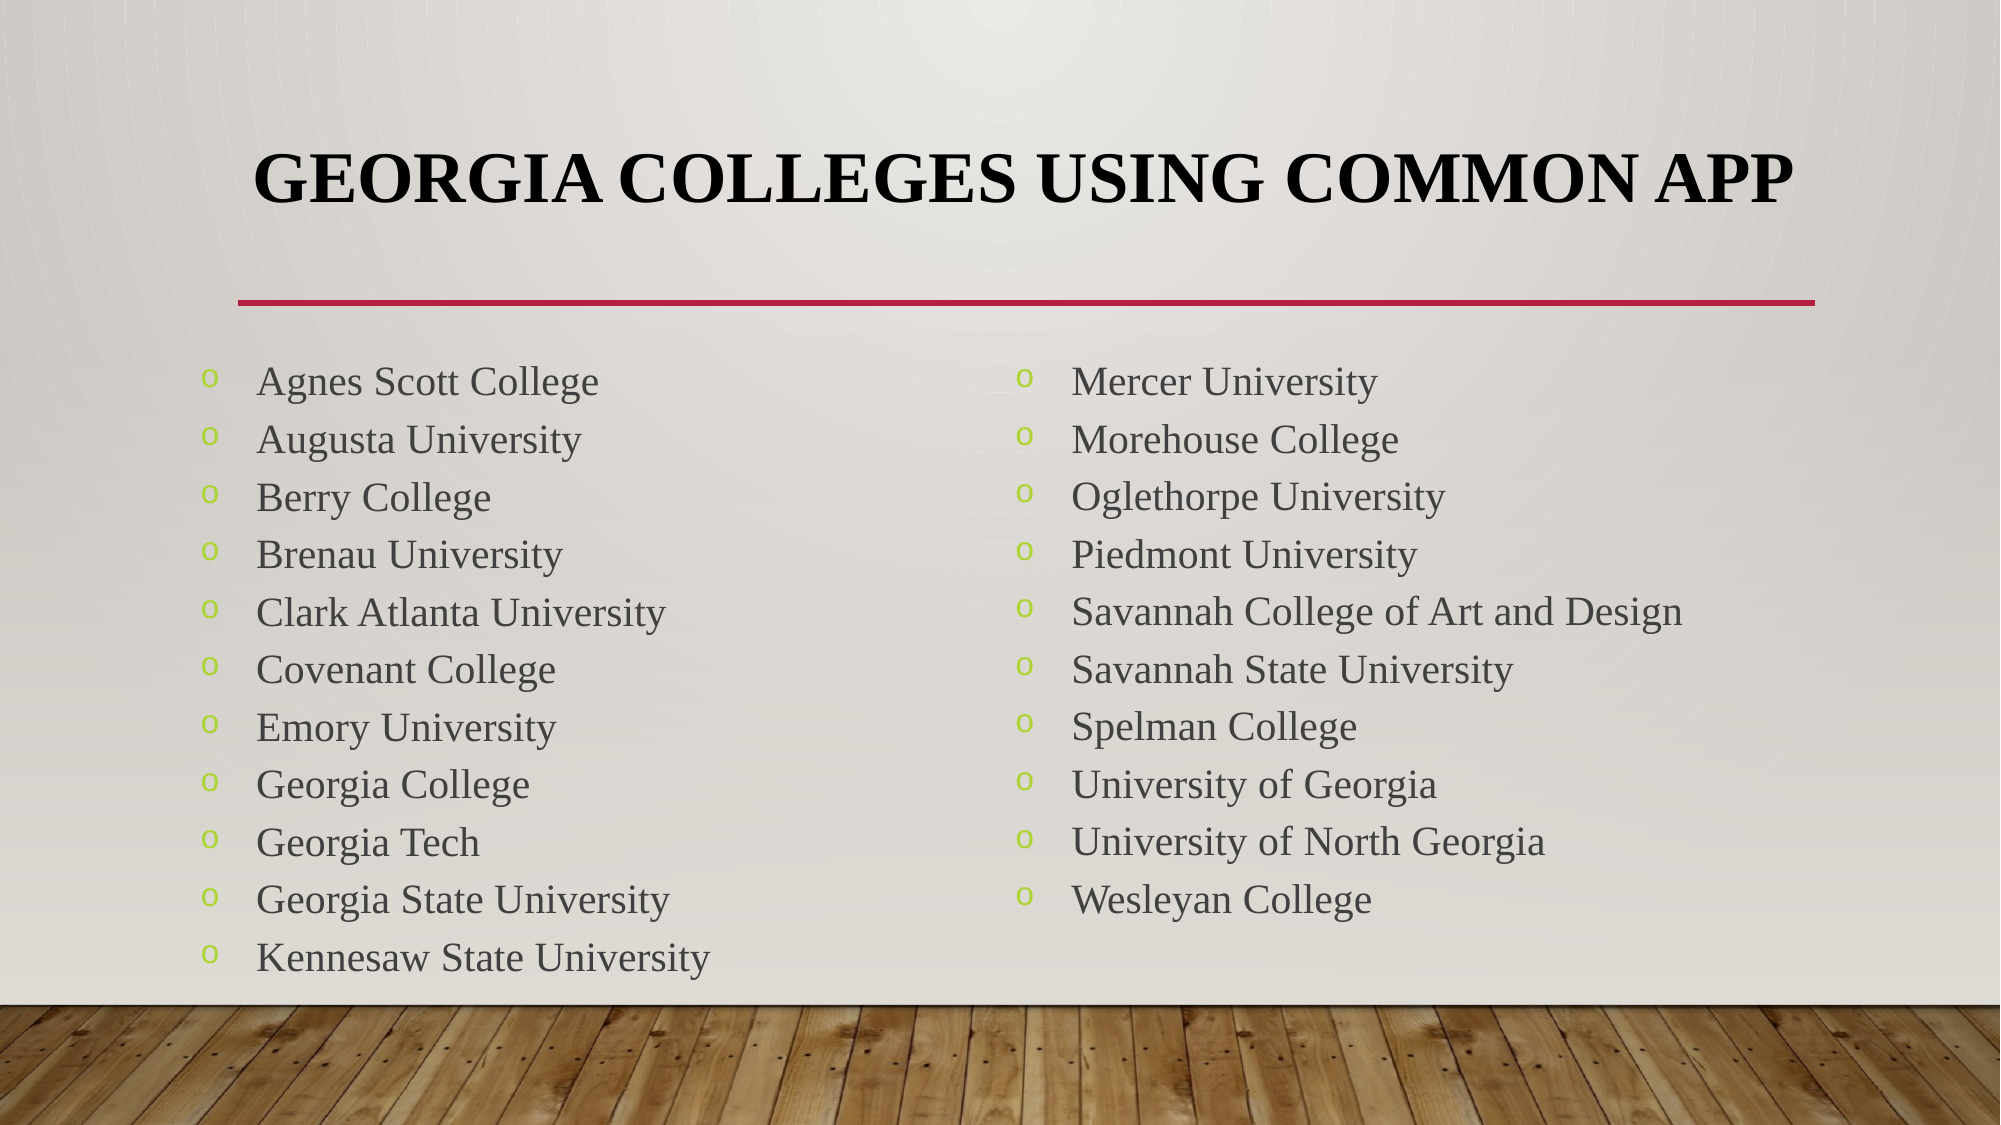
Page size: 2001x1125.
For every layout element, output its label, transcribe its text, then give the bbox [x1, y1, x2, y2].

title Georgia Colleges Using Common App [237, 131, 1814, 306]
text_box Mercer University Morehouse College Oglethorpe University Piedmont University Savannah College of Art and Design Savannah State University Spelman College University of Georgia University of North Georgia Wesleyan College [999, 339, 1767, 988]
picture [0, 1005, 2000, 1125]
text_box Agnes Scott College Augusta University Berry College Brenau University Clark Atlanta University Covenant College Emory University Georgia College Georgia Tech Georgia State University Kennesaw State University [184, 339, 885, 988]
